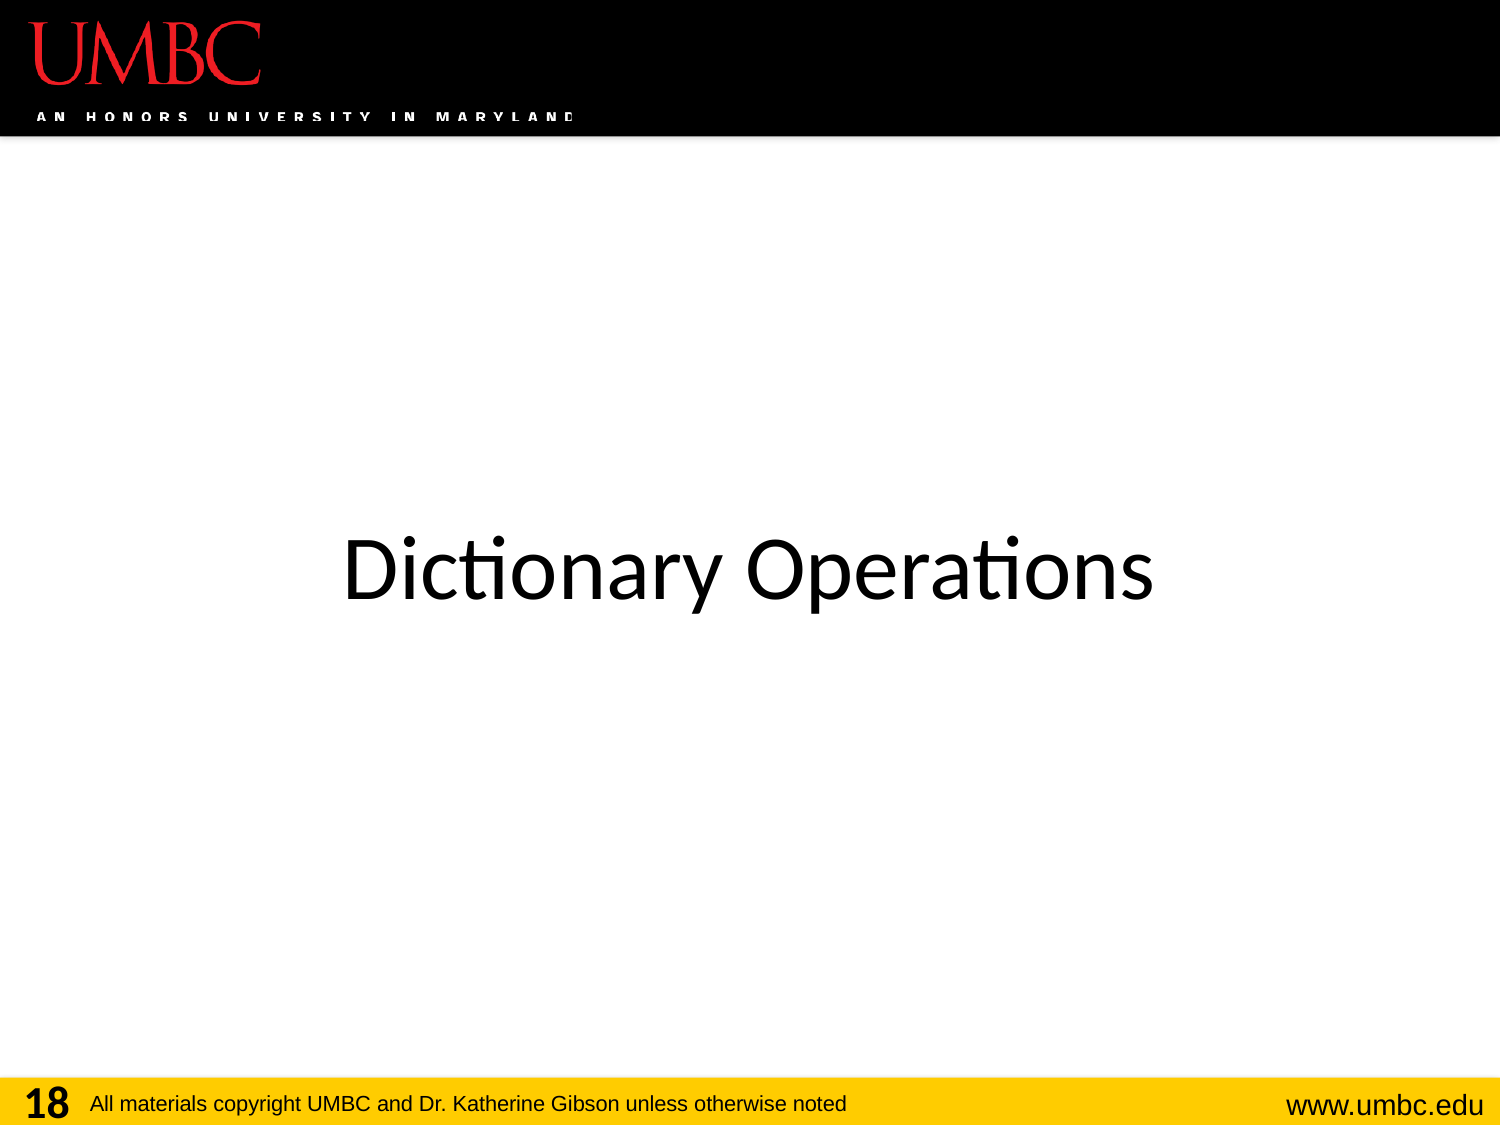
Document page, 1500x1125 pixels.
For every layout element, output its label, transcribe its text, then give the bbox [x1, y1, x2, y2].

title Dictionary Operations [112, 441, 1388, 683]
slide_number 18 [0, 1065, 94, 1125]
